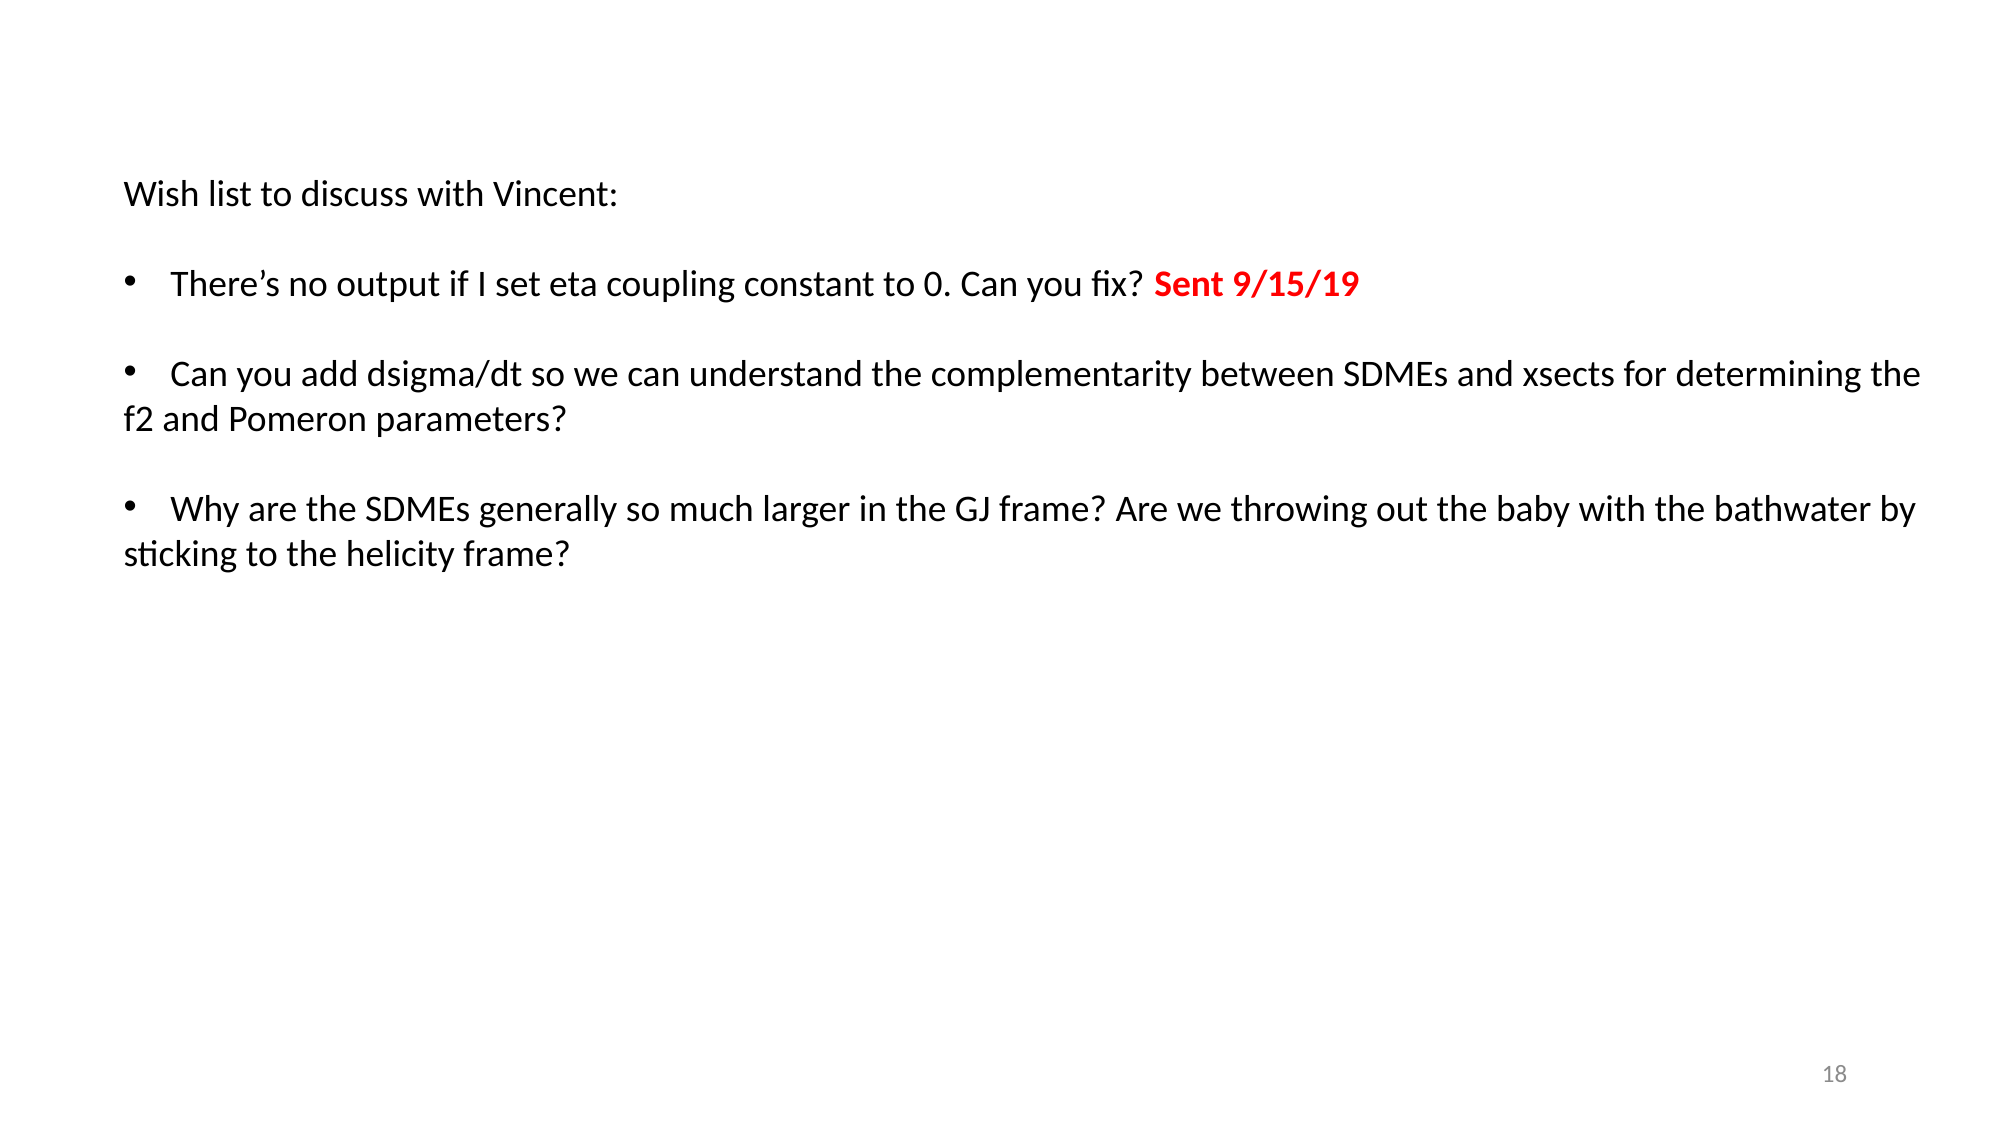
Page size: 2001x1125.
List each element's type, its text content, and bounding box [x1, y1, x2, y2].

slide_number 18 [1412, 1042, 1863, 1103]
text_box Wish list to discuss with Vincent: There’s no output if I set eta coupling constant to 0. Can you fix? Sent 9/15/19 Can you add dsigma/dt so we can understand the complementarity between SDMEs and xsects for determining the f2 and Pomeron parameters? Why are the SDMEs generally so much larger in the GJ frame? Are we throwing out the baby with the bathwater by sticking to the helicity frame? [108, 161, 1947, 671]
